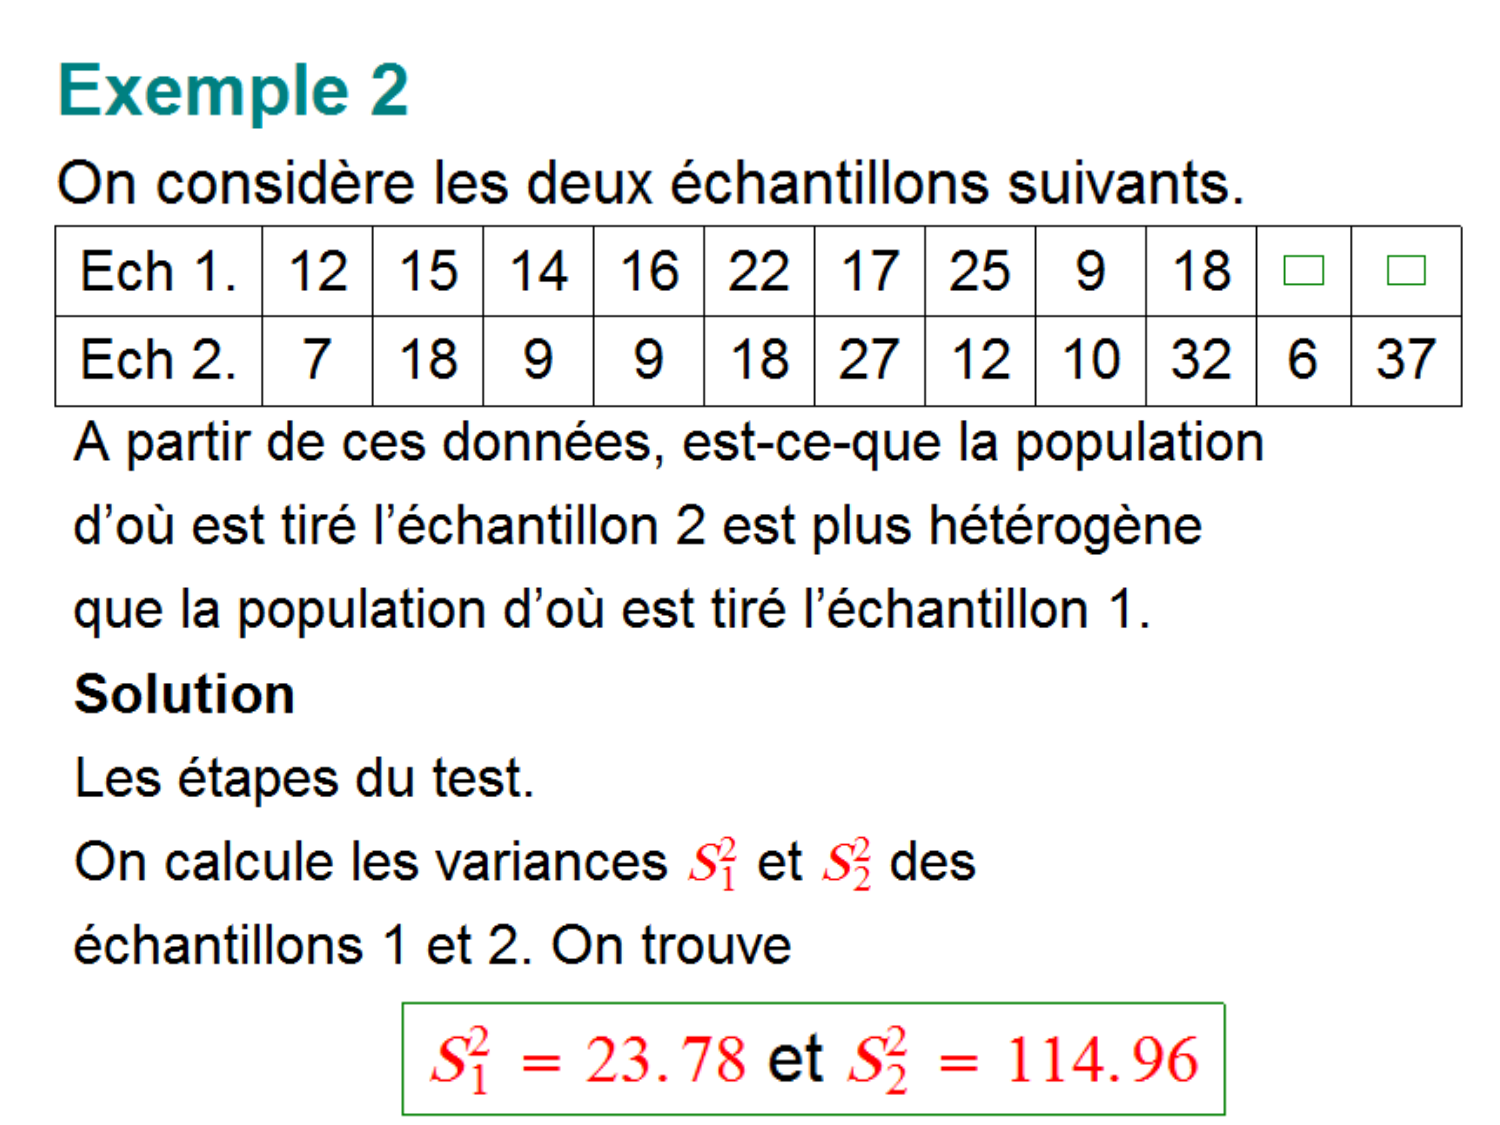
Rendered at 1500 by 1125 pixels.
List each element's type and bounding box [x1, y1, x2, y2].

picture [46, 222, 1470, 411]
picture [58, 412, 1266, 973]
picture [398, 994, 1235, 1125]
list [34, 46, 1251, 235]
